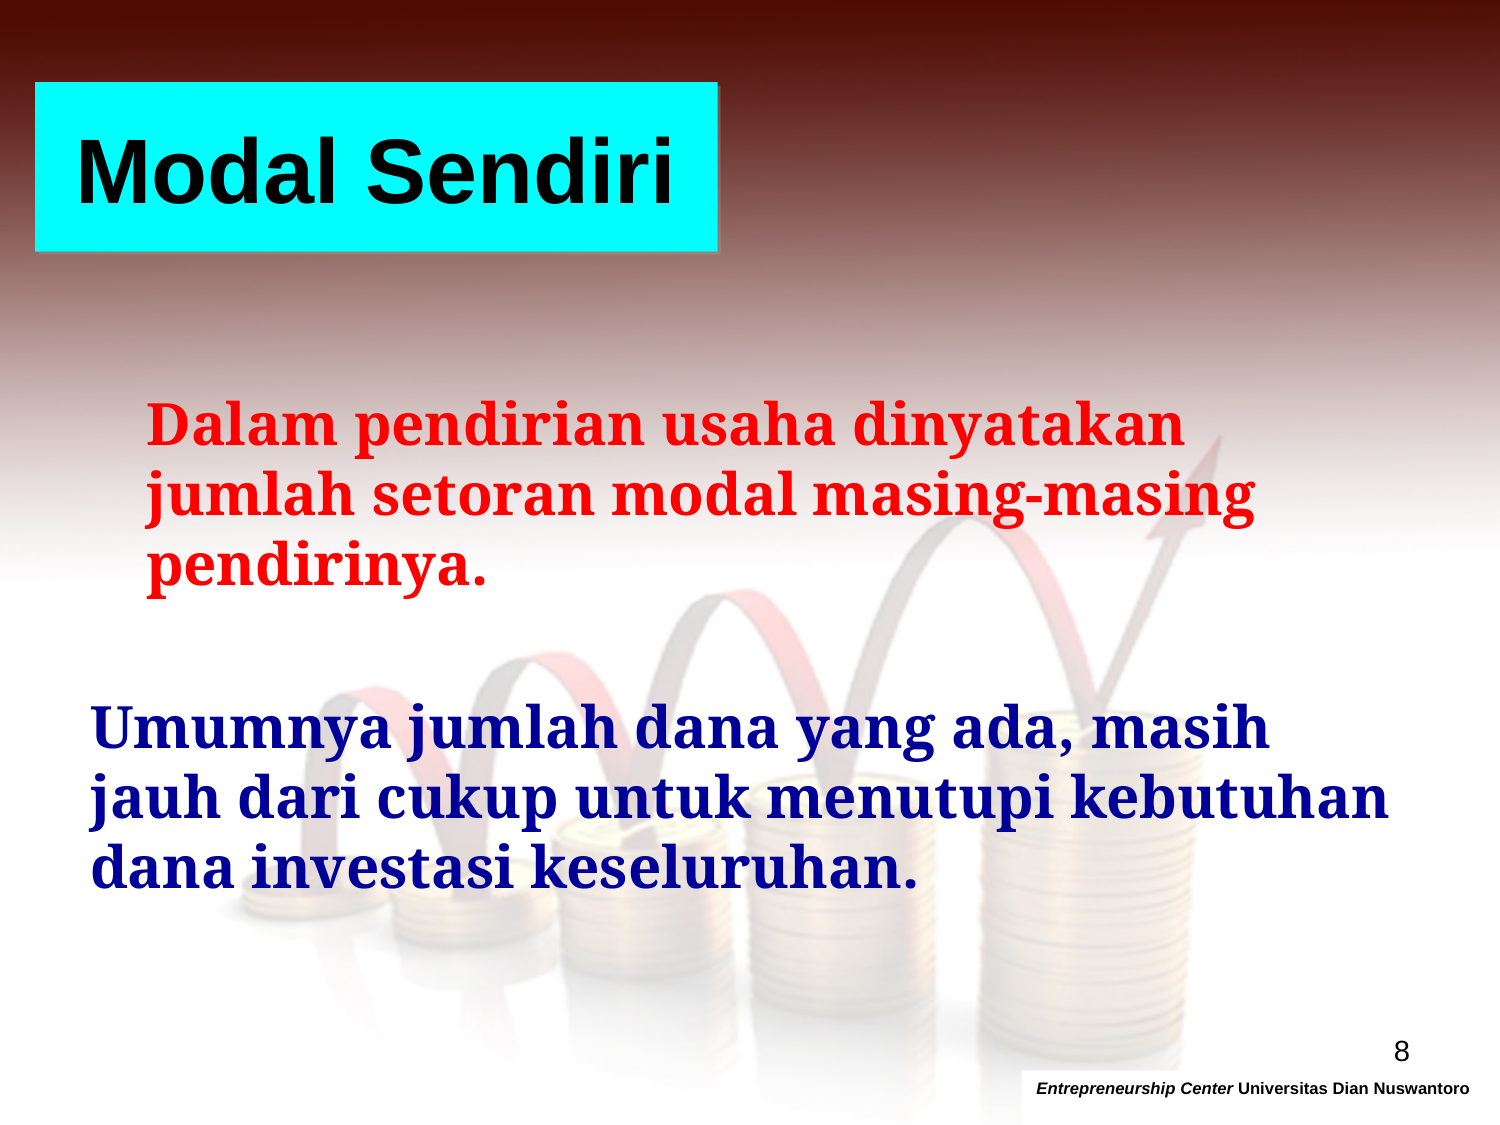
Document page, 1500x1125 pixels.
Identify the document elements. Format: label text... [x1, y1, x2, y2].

list Dalam pendirian usaha dinyatakan jumlah setoran modal masing-masing pendirinya. Umumnya jumlah dana yang ada, masih jauh dari cukup untuk menutupi kebutuhan dana investasi keseluruhan. [74, 379, 1426, 962]
text_box Entrepreneurship Center Universitas Dian Nuswantoro [1021, 1070, 1500, 1125]
slide_number 8 [1074, 1024, 1426, 1070]
title Modal Sendiri [34, 81, 718, 252]
picture [0, 0, 1500, 1125]
